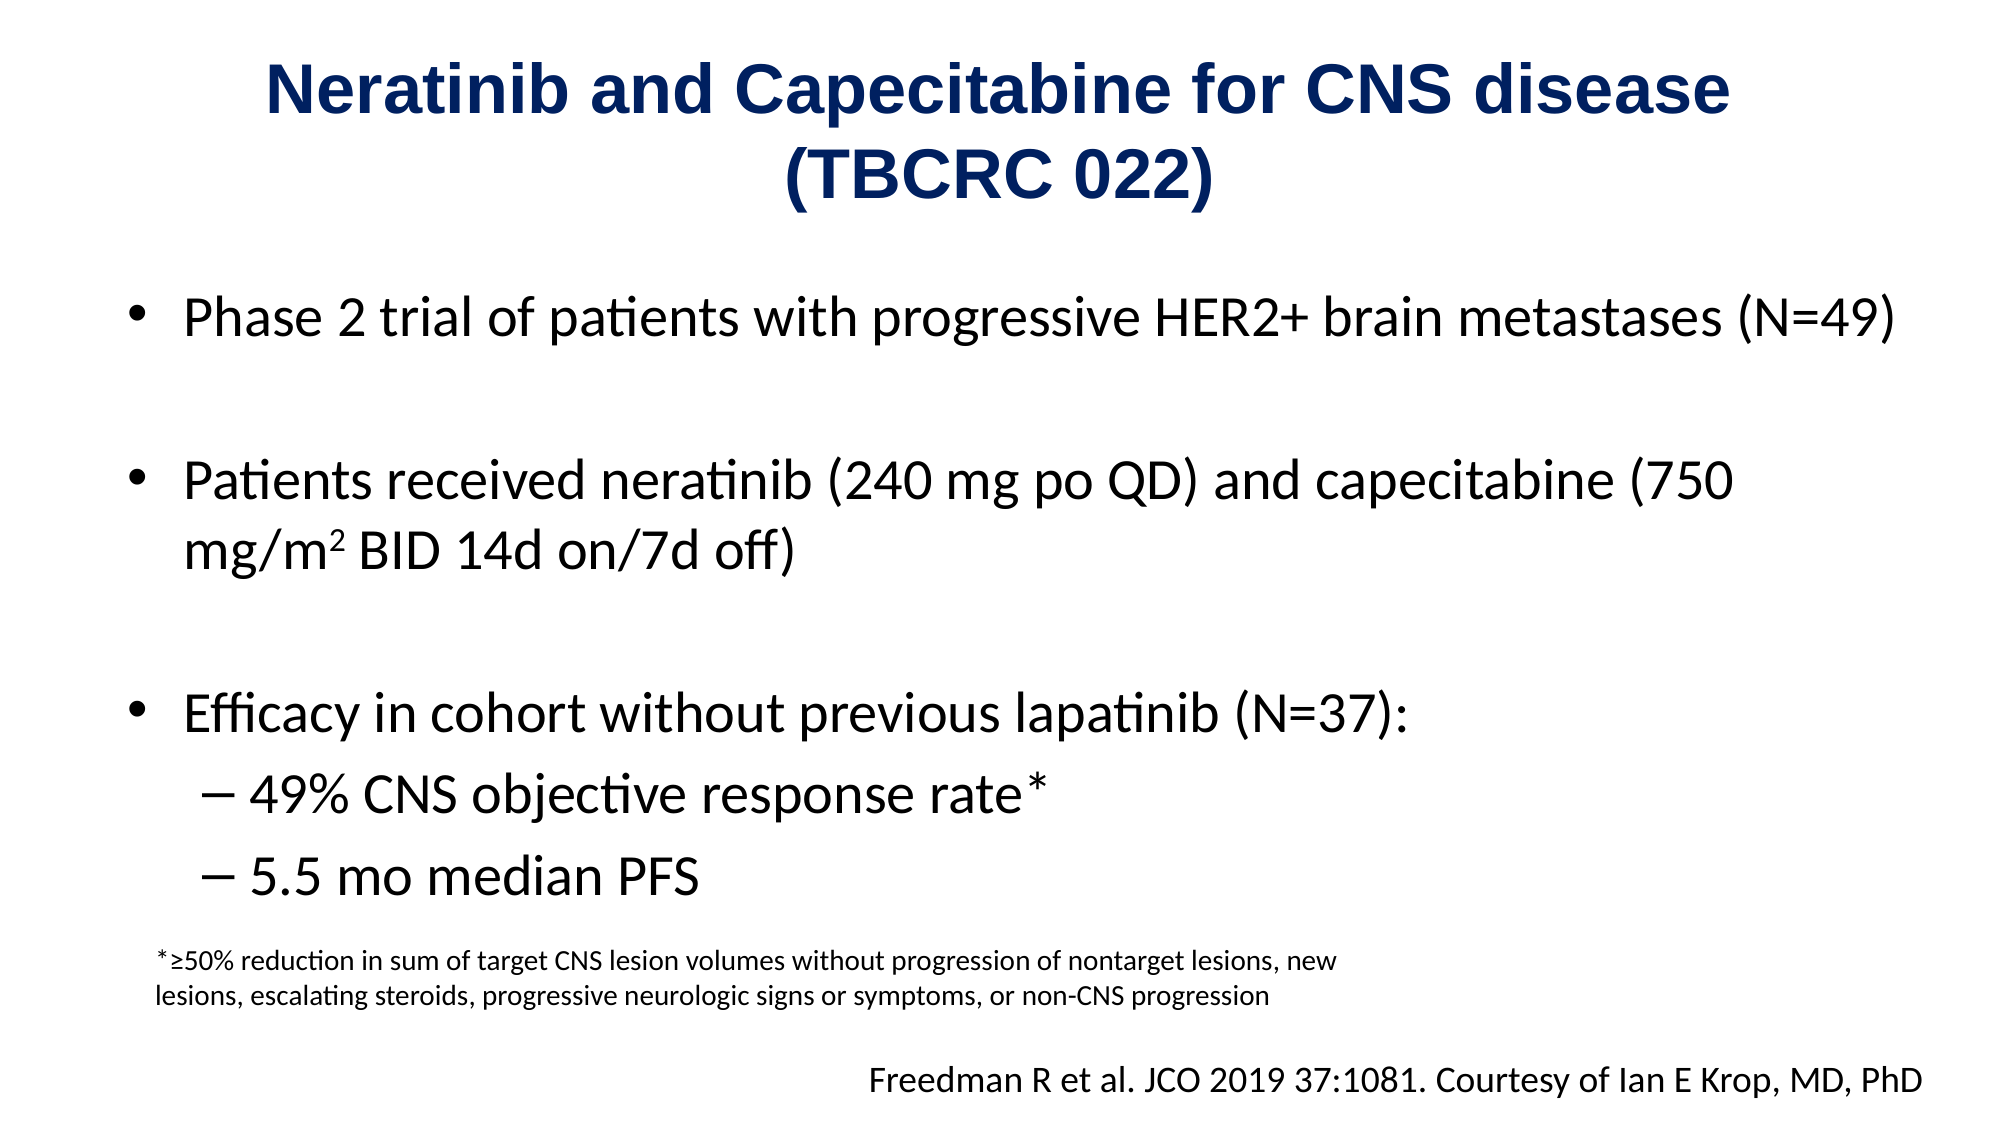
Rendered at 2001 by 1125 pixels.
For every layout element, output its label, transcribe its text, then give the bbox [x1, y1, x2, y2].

text_box Freedman R et al. JCO 2019 37:1081. Courtesy of Ian E Krop, MD, PhD [853, 1047, 1939, 1108]
title Neratinib and Capecitabine for CNS disease (TBCRC 022) [237, 34, 1763, 222]
text_box *≥50% reduction in sum of target CNS lesion volumes without progression of nontarget lesions, new lesions, escalating steroids, progressive neurologic signs or symptoms, or non-CNS progression [140, 898, 1381, 1054]
list Phase 2 trial of patients with progressive HER2+ brain metastases (N=49) Patients received neratinib (240 mg po QD) and capecitabine (750 mg/m2 BID 14d on/7d off) Efficacy in cohort without previous lapatinib (N=37): 49% CNS objective response rate* 5.5 mo median PFS [112, 270, 1925, 1050]
